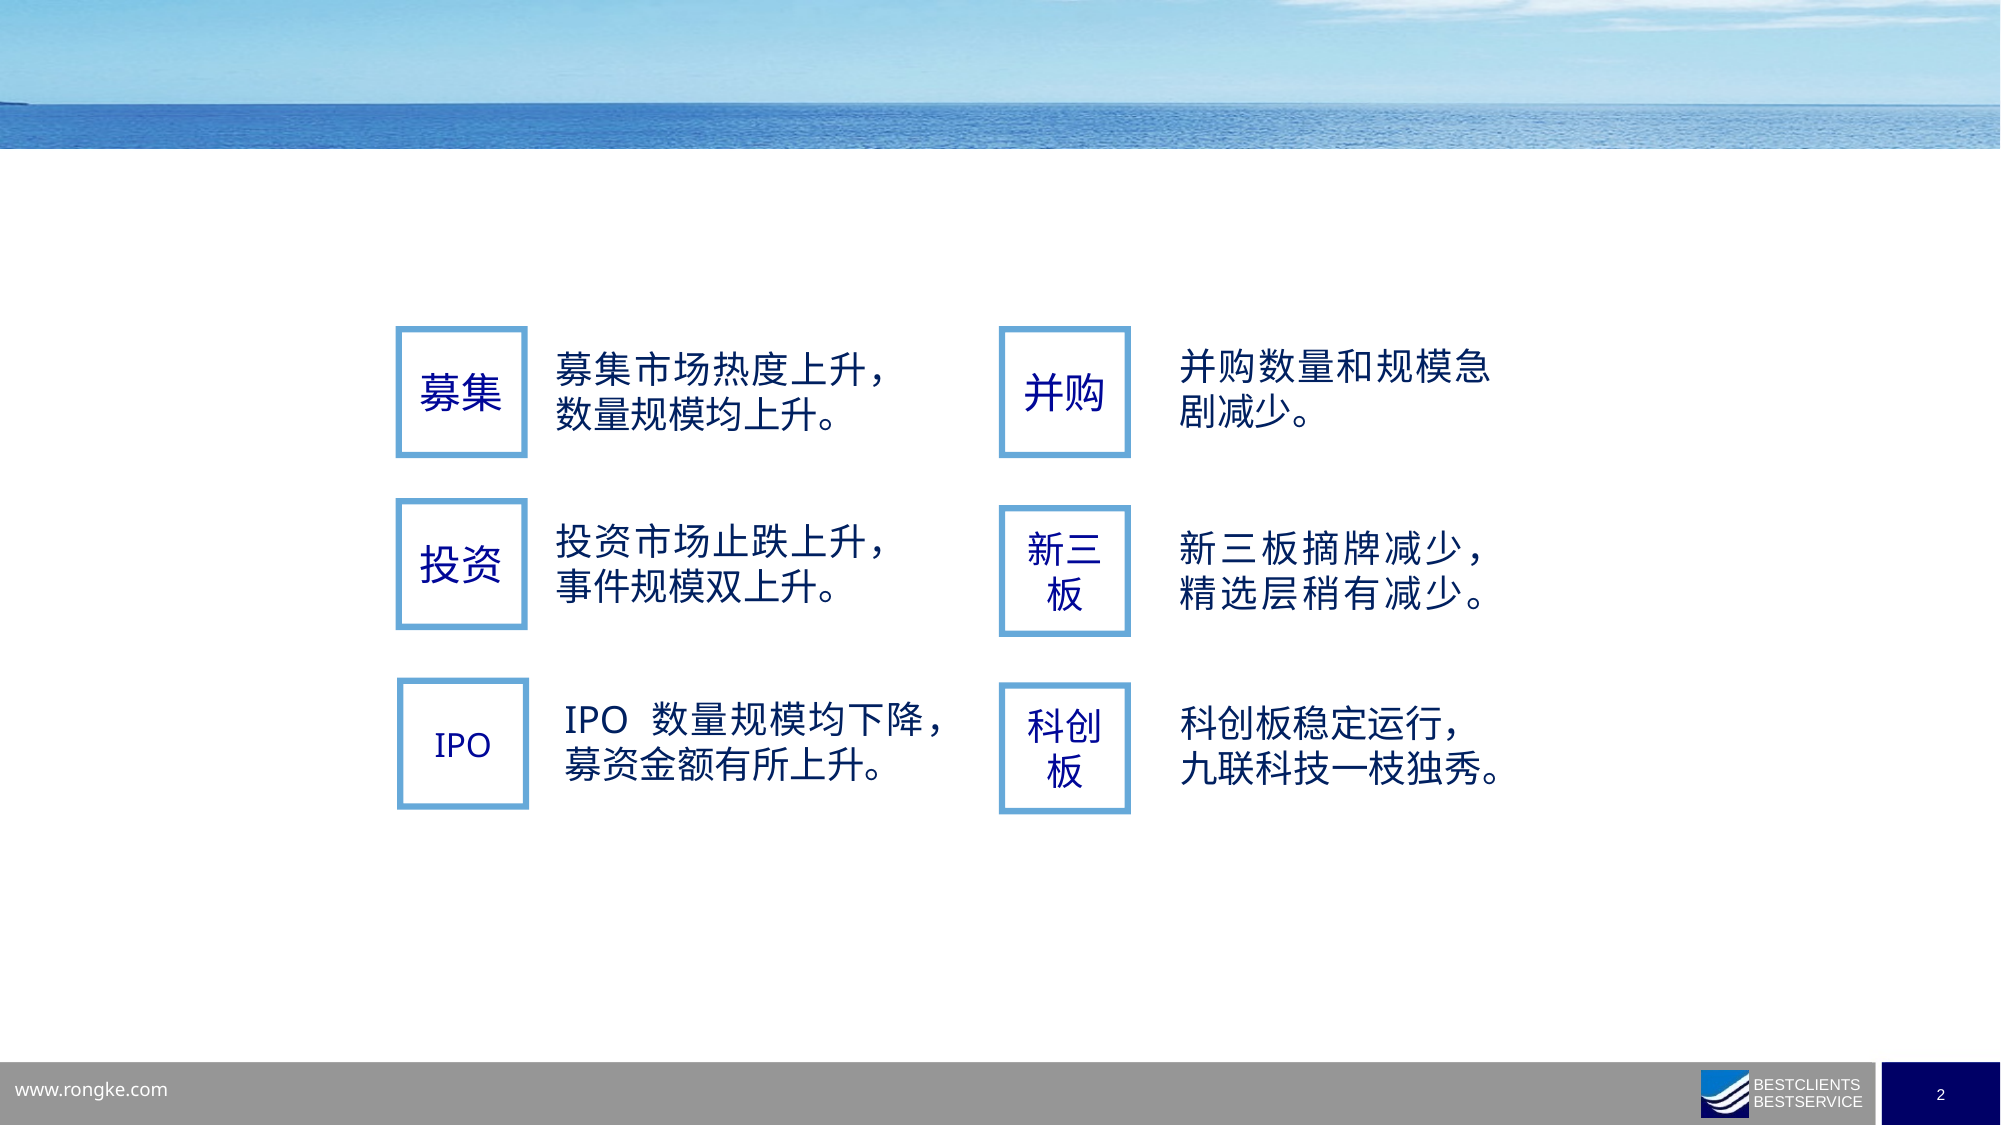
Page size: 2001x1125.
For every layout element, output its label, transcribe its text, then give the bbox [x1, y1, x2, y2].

text_box 科创板 [1001, 684, 1129, 812]
text_box IPO [399, 680, 527, 807]
text_box 并购 [1001, 328, 1129, 456]
text_box 募集市场热度上升， 数量规模均上升。 [541, 339, 884, 444]
text_box 募集 [398, 328, 525, 456]
picture [0, 0, 2001, 1125]
text_box 并购数量和规模急剧减少。 [1164, 335, 1508, 441]
text_box 科创板稳定运行， 九联科技一枝独秀。 [1165, 692, 1497, 797]
text_box 新三板摘牌减少， 精选层稍有减少。 [1164, 517, 1482, 623]
text_box 投资 [398, 500, 525, 628]
text_box IPO 数量规模均下降， 募资金额有所上升。 [549, 688, 942, 794]
text_box 投资市场止跌上升，事件规模双上升。 [541, 511, 884, 616]
picture [1701, 1070, 1749, 1118]
text_box 新三板 [1001, 507, 1129, 635]
